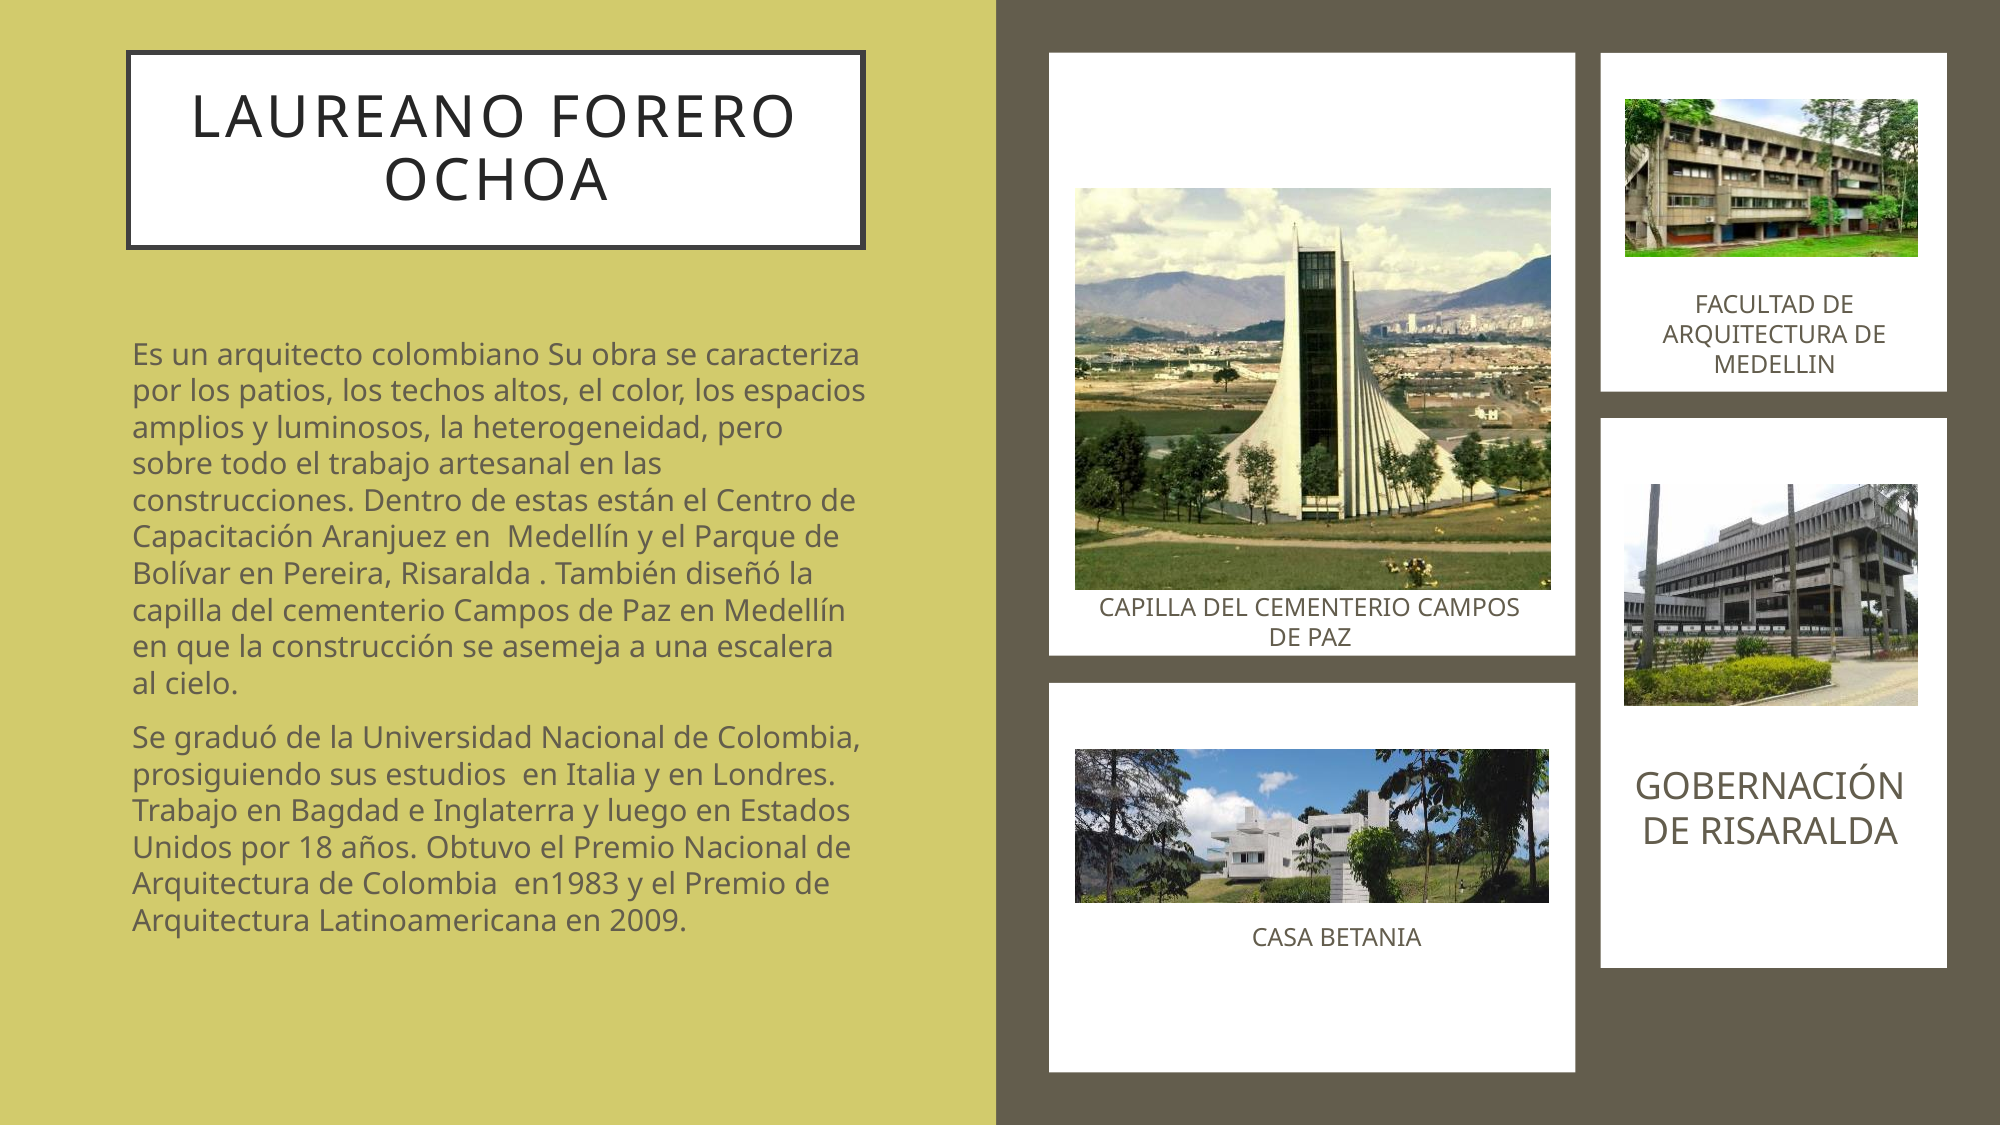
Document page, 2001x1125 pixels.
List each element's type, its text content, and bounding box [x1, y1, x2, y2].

text_box CASA BETANIA [1100, 913, 1574, 959]
picture [1624, 484, 1918, 706]
list Es un arquitecto colombiano Su obra se caracteriza por los patios, los techos altos, el color, los espacios amplios y luminosos, la heterogeneidad, pero sobre todo el trabajo artesanal en las construcciones. Dentro de estas están el Centro de Capacitación Aranjuez en Medellín y el Parque de Bolívar en Pereira, Risaralda . También diseñó la capilla del cementerio Campos de Paz en Medellín en que la construcción se asemeja a una escalera al cielo. Se graduó de la Universidad Nacional de Colombia, prosiguiendo sus estudios en Italia y en Londres. Trabajo en Bagdad e Inglaterra y luego en Estados Unidos por 18 años. Obtuvo el Premio Nacional de Arquitectura de Colombia en1983 y el Premio de Arquitectura Latinoamericana en 2009. [82, 275, 883, 1073]
picture [1075, 188, 1551, 590]
text_box GOBERNACIÓN DE RISARALDA [1600, 754, 1940, 860]
text_box CAPILLA DEL CEMENTERIO CAMPOS DE PAZ [1073, 584, 1547, 660]
text_box [1048, 682, 1576, 1073]
text_box [0, 0, 997, 1125]
picture [1625, 99, 1918, 257]
text_box [1600, 52, 1948, 393]
title Laureano forero ochoa [126, 50, 866, 250]
text_box FACULTAD DE ARQUITECTURA DE MEDELLIN [1602, 281, 1947, 386]
picture [1074, 749, 1549, 903]
text_box [1600, 417, 1948, 969]
text_box [1048, 52, 1576, 657]
